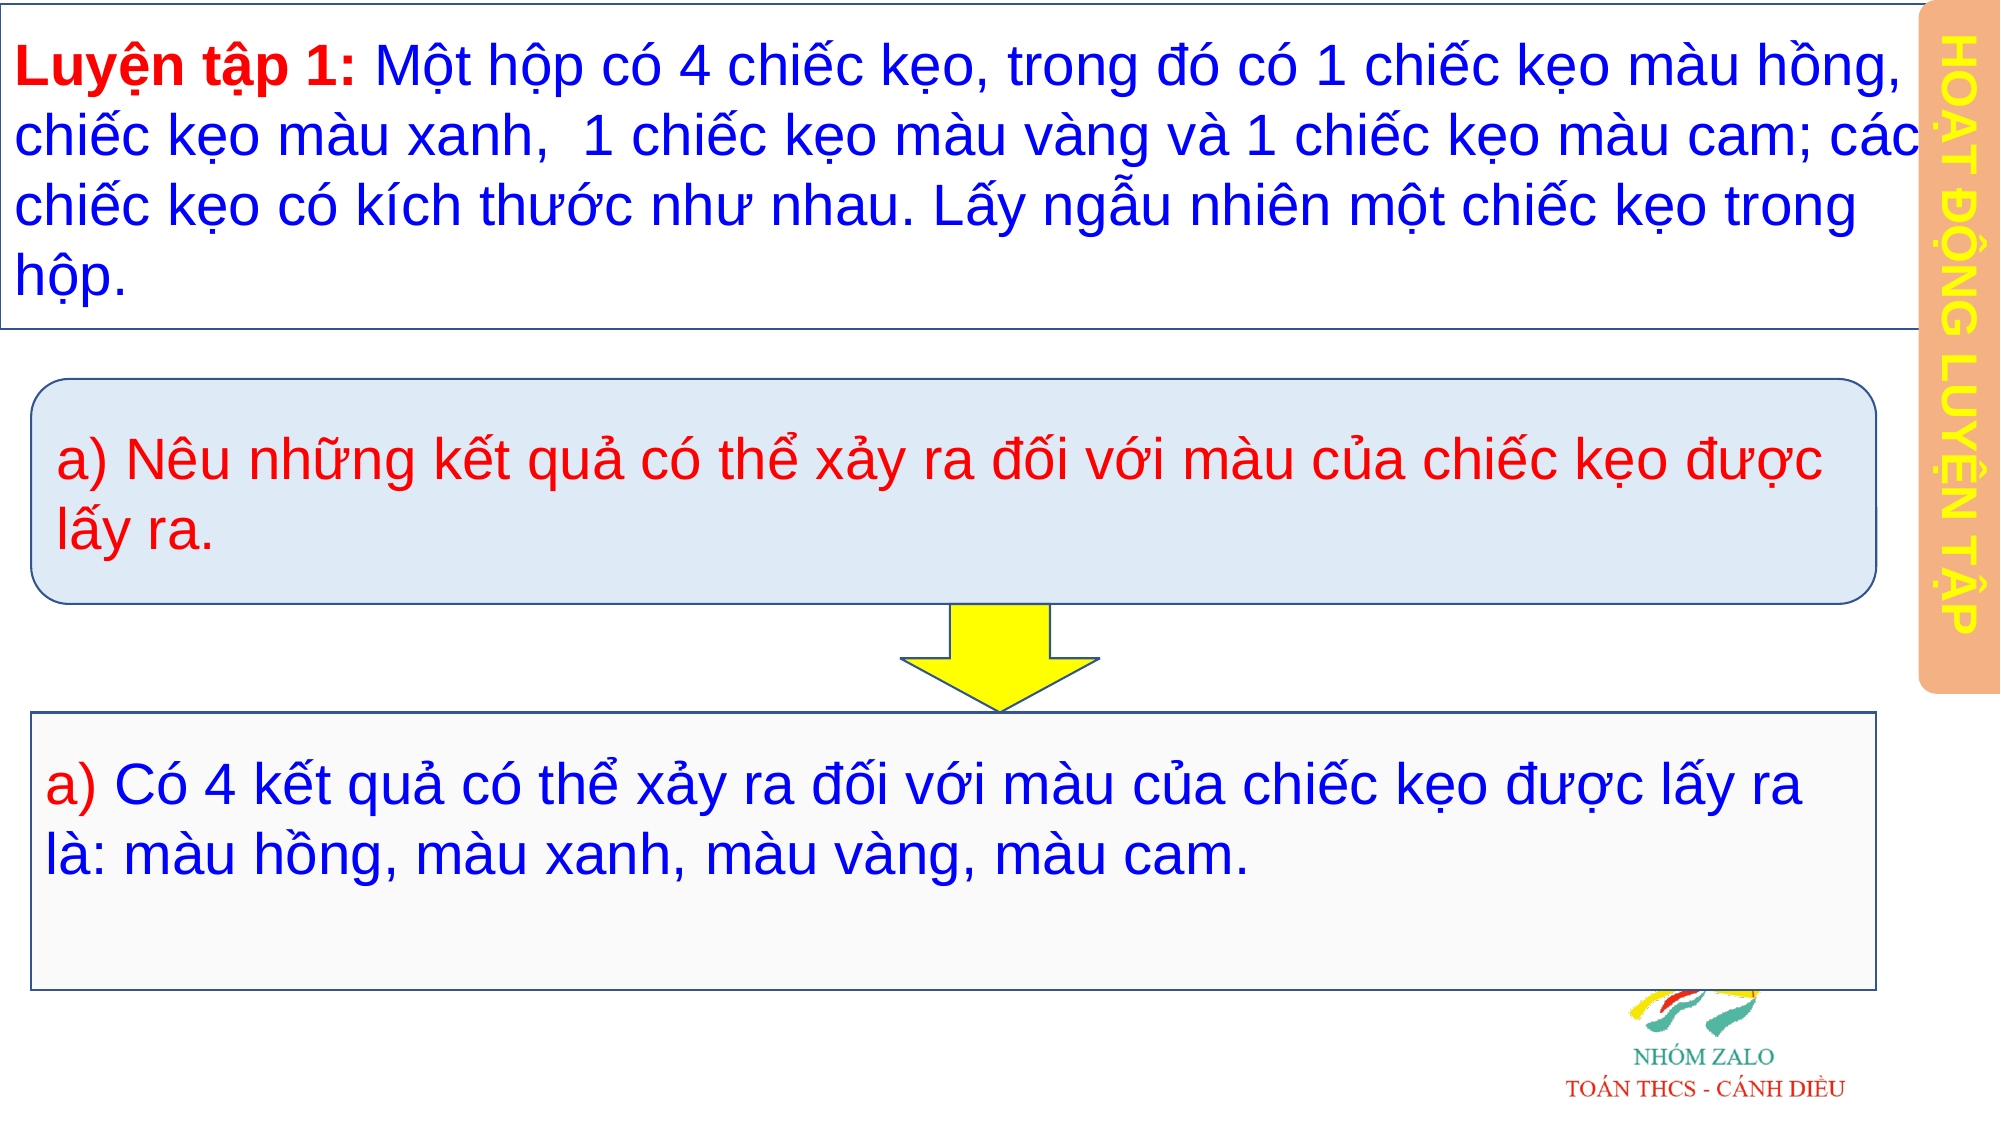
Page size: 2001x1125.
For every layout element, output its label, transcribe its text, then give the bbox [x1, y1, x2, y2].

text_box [1622, 296, 2000, 404]
text_box Luyện tập 1: Một hộp có 4 chiếc kẹo, trong đó có 1 chiếc kẹo màu hồng, 1 chiếc kẹo màu xanh, 1 chiếc kẹo màu vàng và 1 chiếc kẹo màu cam; các chiếc kẹo có kích thước như nhau. Lấy ngẫu nhiên một chiếc kẹo trong hộp. [0, 3, 1925, 330]
text_box a) Có 4 kết quả có thể xảy ra đối với màu của chiếc kẹo được lấy ra là: màu hồng, màu xanh, màu vàng, màu cam. [30, 711, 1877, 991]
picture [1543, 892, 1887, 1125]
text_box a) Nêu những kết quả có thể xảy ra đối với màu của chiếc kẹo được lấy ra. [30, 377, 1878, 605]
text_box [899, 602, 1101, 714]
